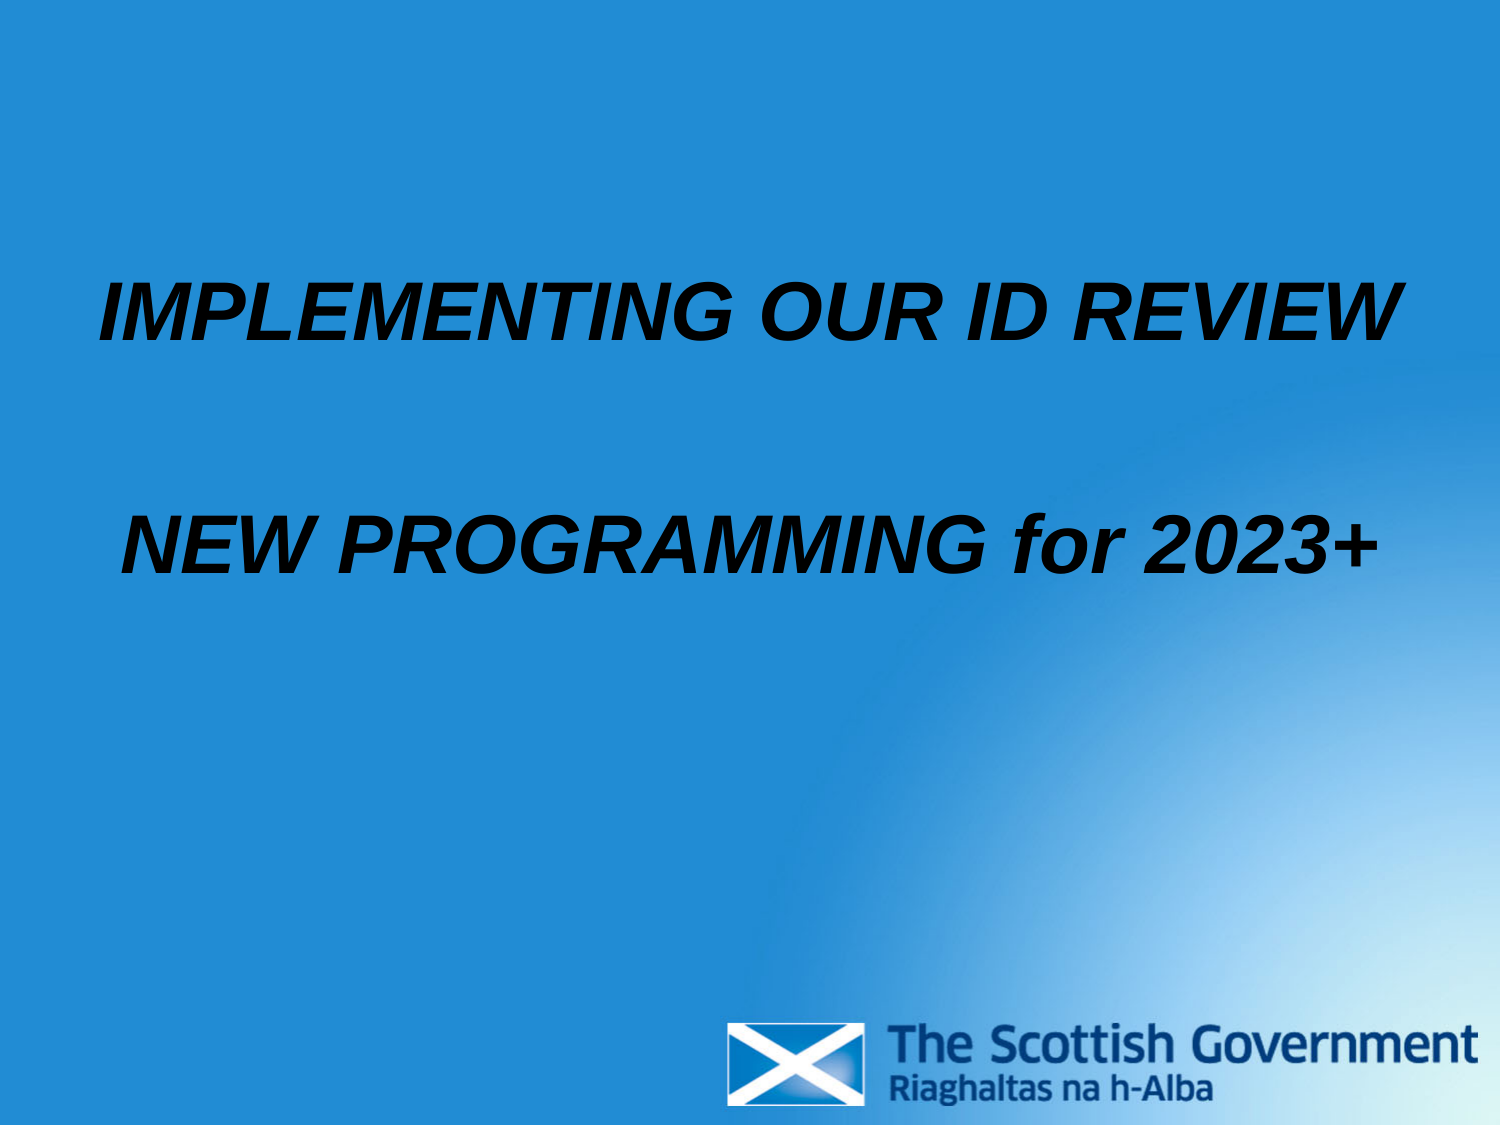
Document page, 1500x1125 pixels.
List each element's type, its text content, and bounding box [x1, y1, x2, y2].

picture [0, 0, 1500, 1125]
list IMPLEMENTING OUR ID REVIEW NEW PROGRAMMING for 2023+ [41, 172, 1459, 1035]
